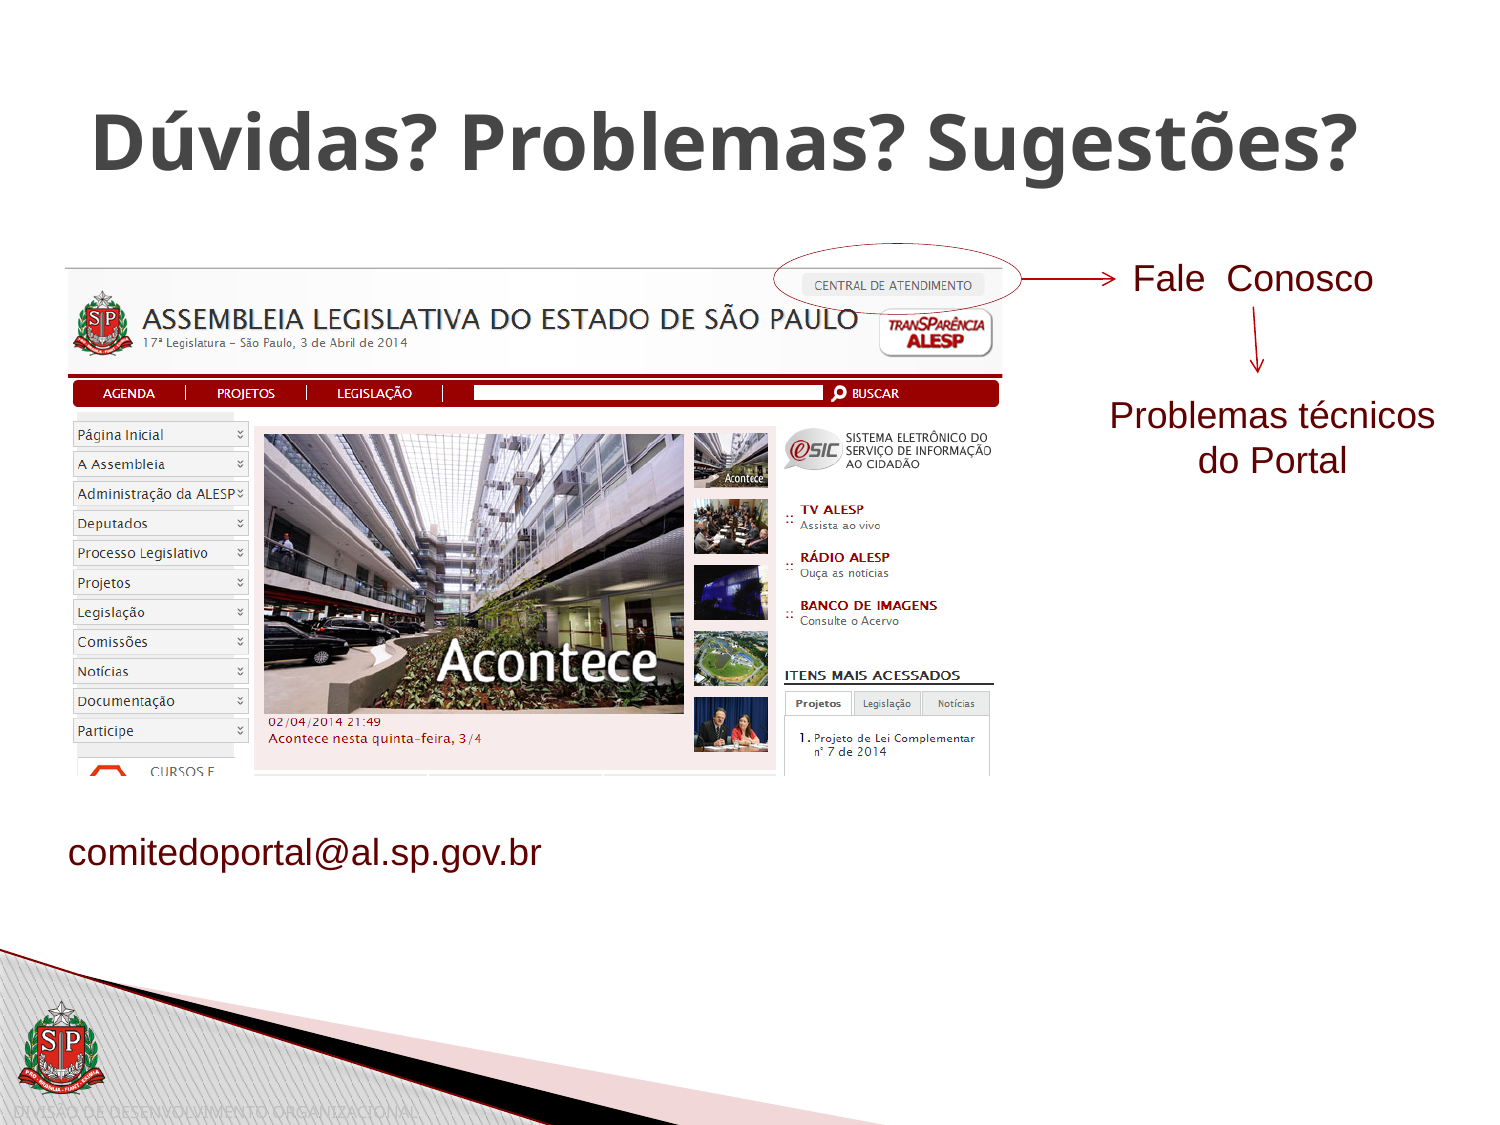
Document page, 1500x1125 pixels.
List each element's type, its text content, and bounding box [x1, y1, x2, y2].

picture [17, 999, 106, 1096]
text_box Fale Conosco [1117, 246, 1389, 307]
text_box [1253, 307, 1259, 374]
text_box comitedoportal@al.sp.gov.br [53, 820, 762, 881]
text_box [775, 238, 1026, 300]
title Dúvidas? Problemas? Sugestões? [75, 45, 1425, 233]
text_box Problemas técnicos do Portal [1080, 383, 1465, 489]
picture [64, 266, 1003, 776]
